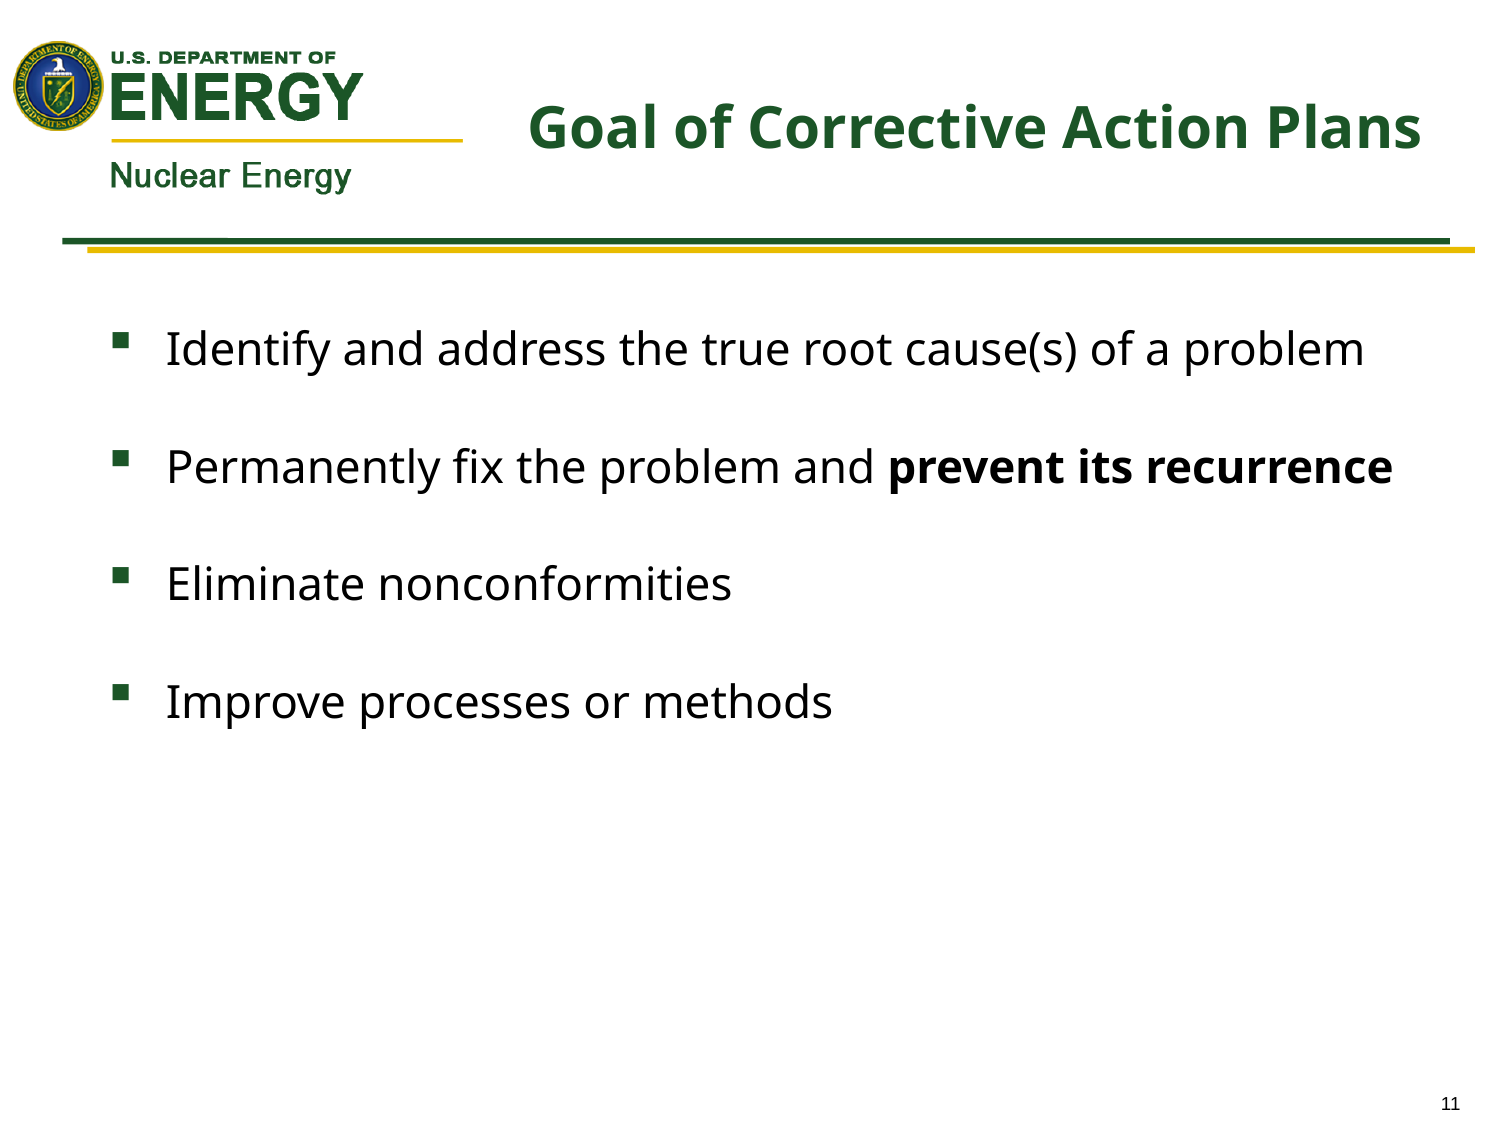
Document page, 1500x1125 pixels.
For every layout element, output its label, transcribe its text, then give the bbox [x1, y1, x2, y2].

picture [12, 14, 463, 263]
title Goal of Corrective Action Plans [462, 24, 1488, 225]
list Identify and address the true root cause(s) of a problem Permanently fix the problem and prevent its recurrence Eliminate nonconformities Improve processes or methods [75, 312, 1425, 1050]
